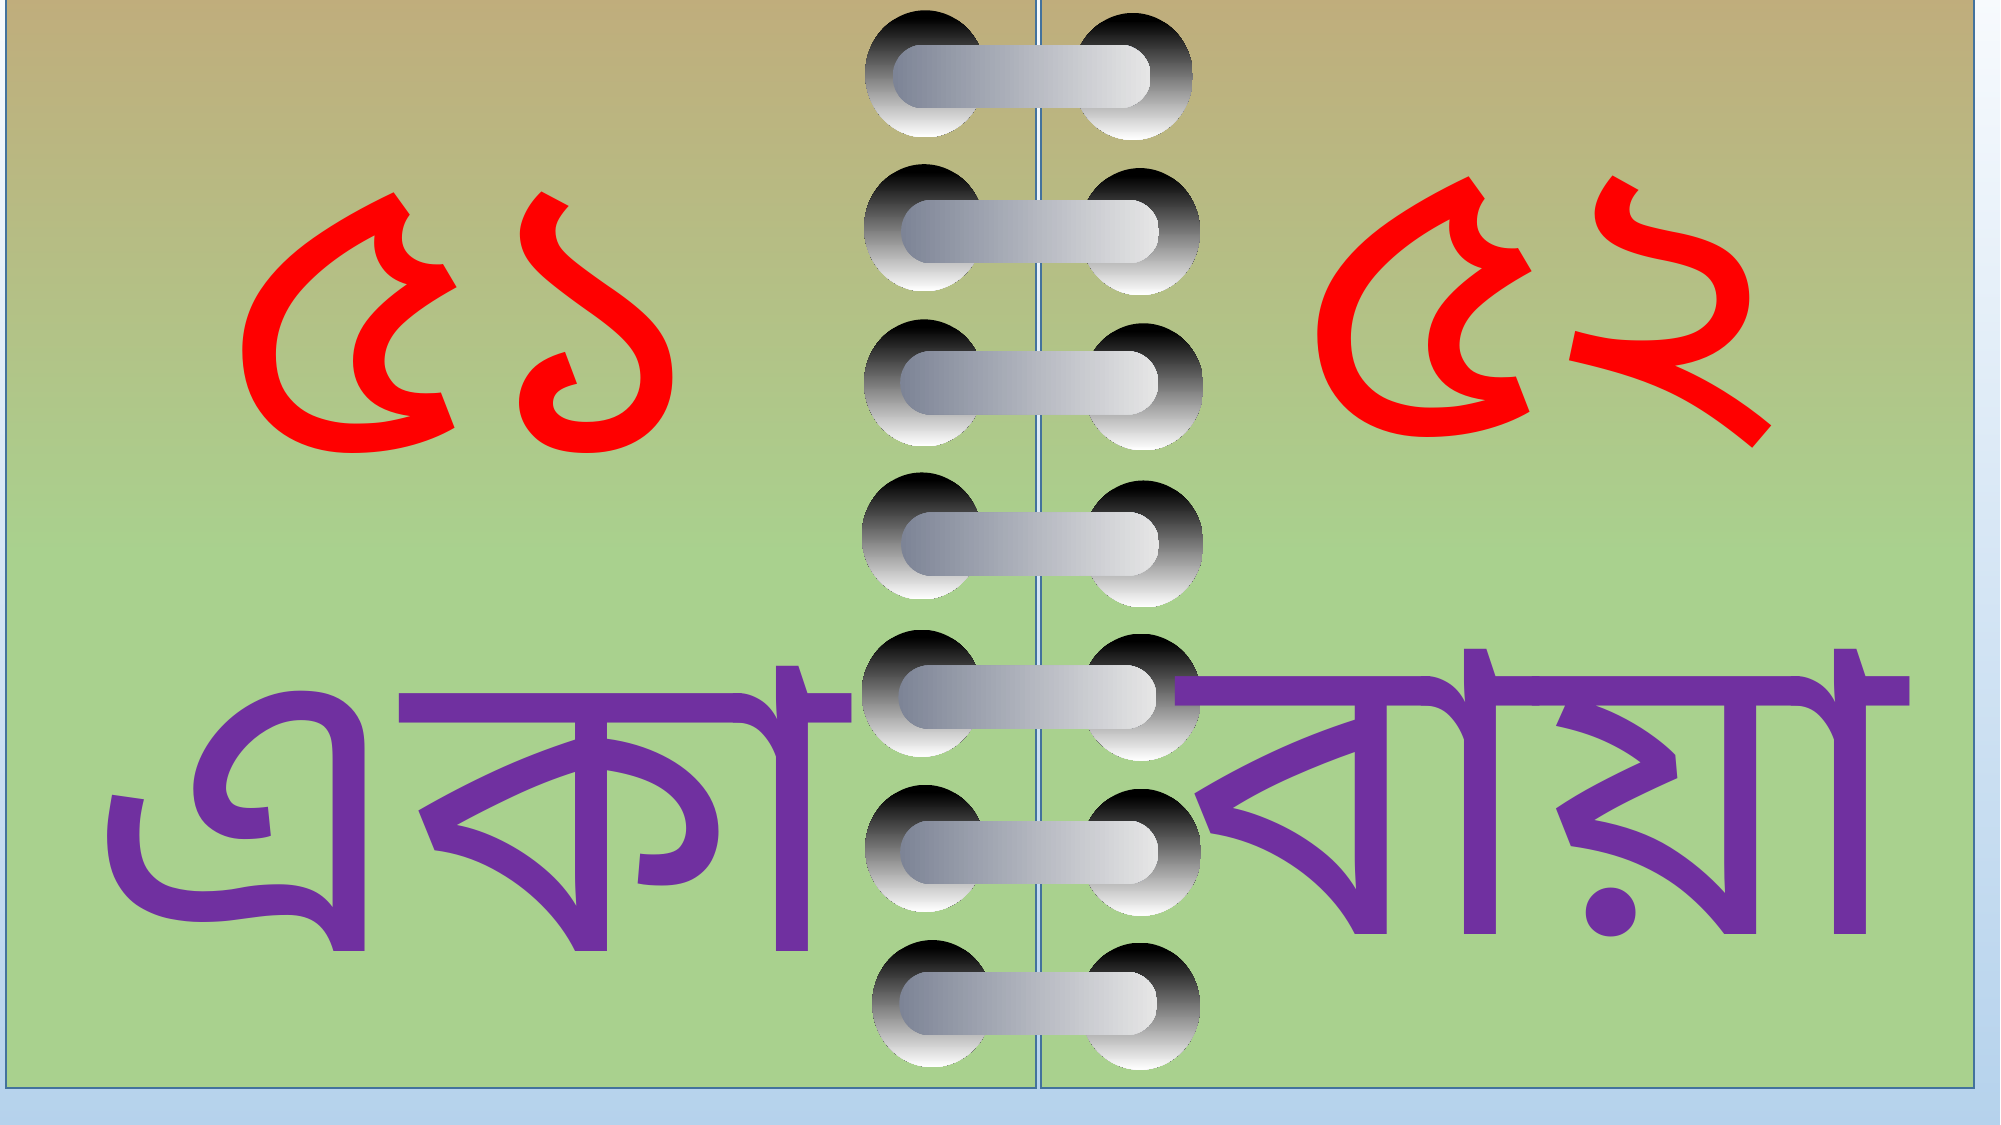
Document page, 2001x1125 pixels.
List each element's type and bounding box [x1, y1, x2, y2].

text_box [0, 0, 1993, 1088]
